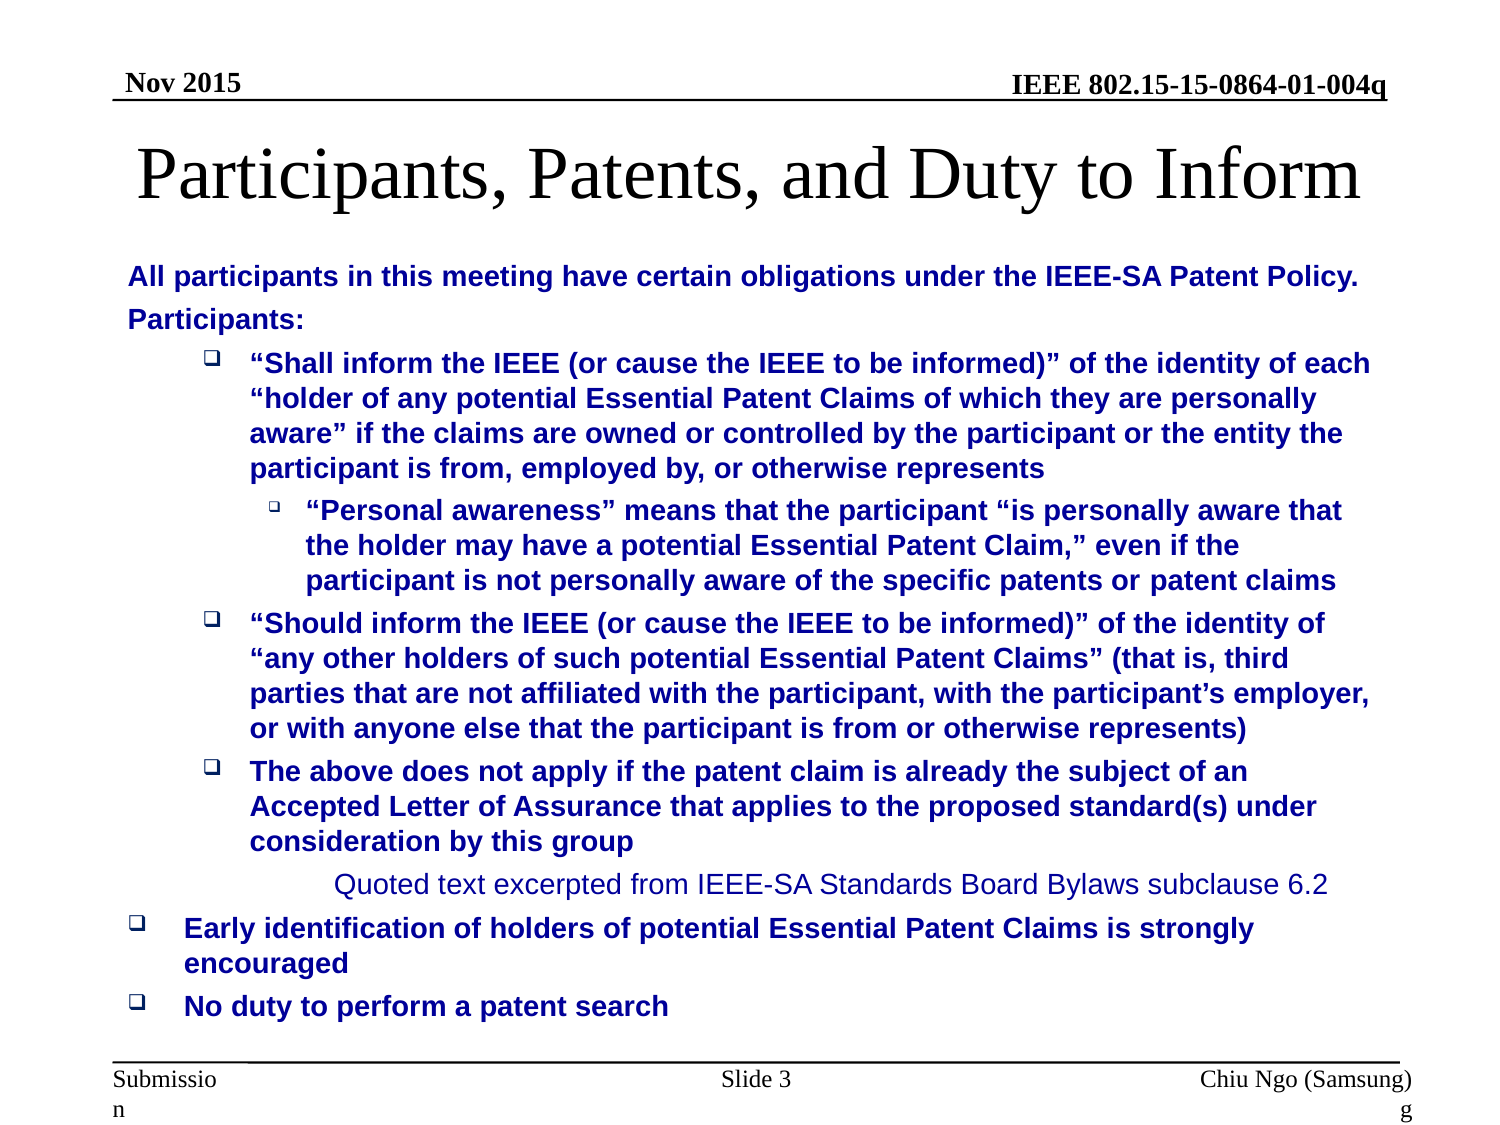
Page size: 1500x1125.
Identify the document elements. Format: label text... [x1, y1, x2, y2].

slide_number Slide 3 [712, 1061, 800, 1093]
title Participants, Patents, and Duty to Inform [112, 112, 1388, 225]
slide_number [124, 62, 388, 99]
list All participants in this meeting have certain obligations under the IEEE-SA Patent Policy. Participants: “Shall inform the IEEE (or cause the IEEE to be informed)” of the identity of each “holder of any potential Essential Patent Claims of which they are personally aware” if the claims are owned or controlled by the participant or the entity the participant is from, employed by, or otherwise represents “Personal awareness” means that the participant “is personally aware that the holder may have a potential Essential Patent Claim,” even if the participant is not personally aware of the specific patents or patent claims “Should inform the IEEE (or cause the IEEE to be informed)” of the identity of “any other holders of such potential Essential Patent Claims” (that is, third parties that are not affiliated with the participant, with the participant’s employer, or with anyone else that the participant is from or otherwise represents) The above does not apply if the patent claim is already the subject of an Accepted Letter of Assurance that applies to the proposed standard(s) under consideration by this group Quoted text excerpted from IEEE-SA Standards Board Bylaws subclause 6.2 Early identification of holders of potential Essential Patent Claims is strongly encouraged No duty to perform a patent search [112, 249, 1388, 1025]
footer Chiu Ngo (Samsung) g [899, 1061, 1413, 1124]
